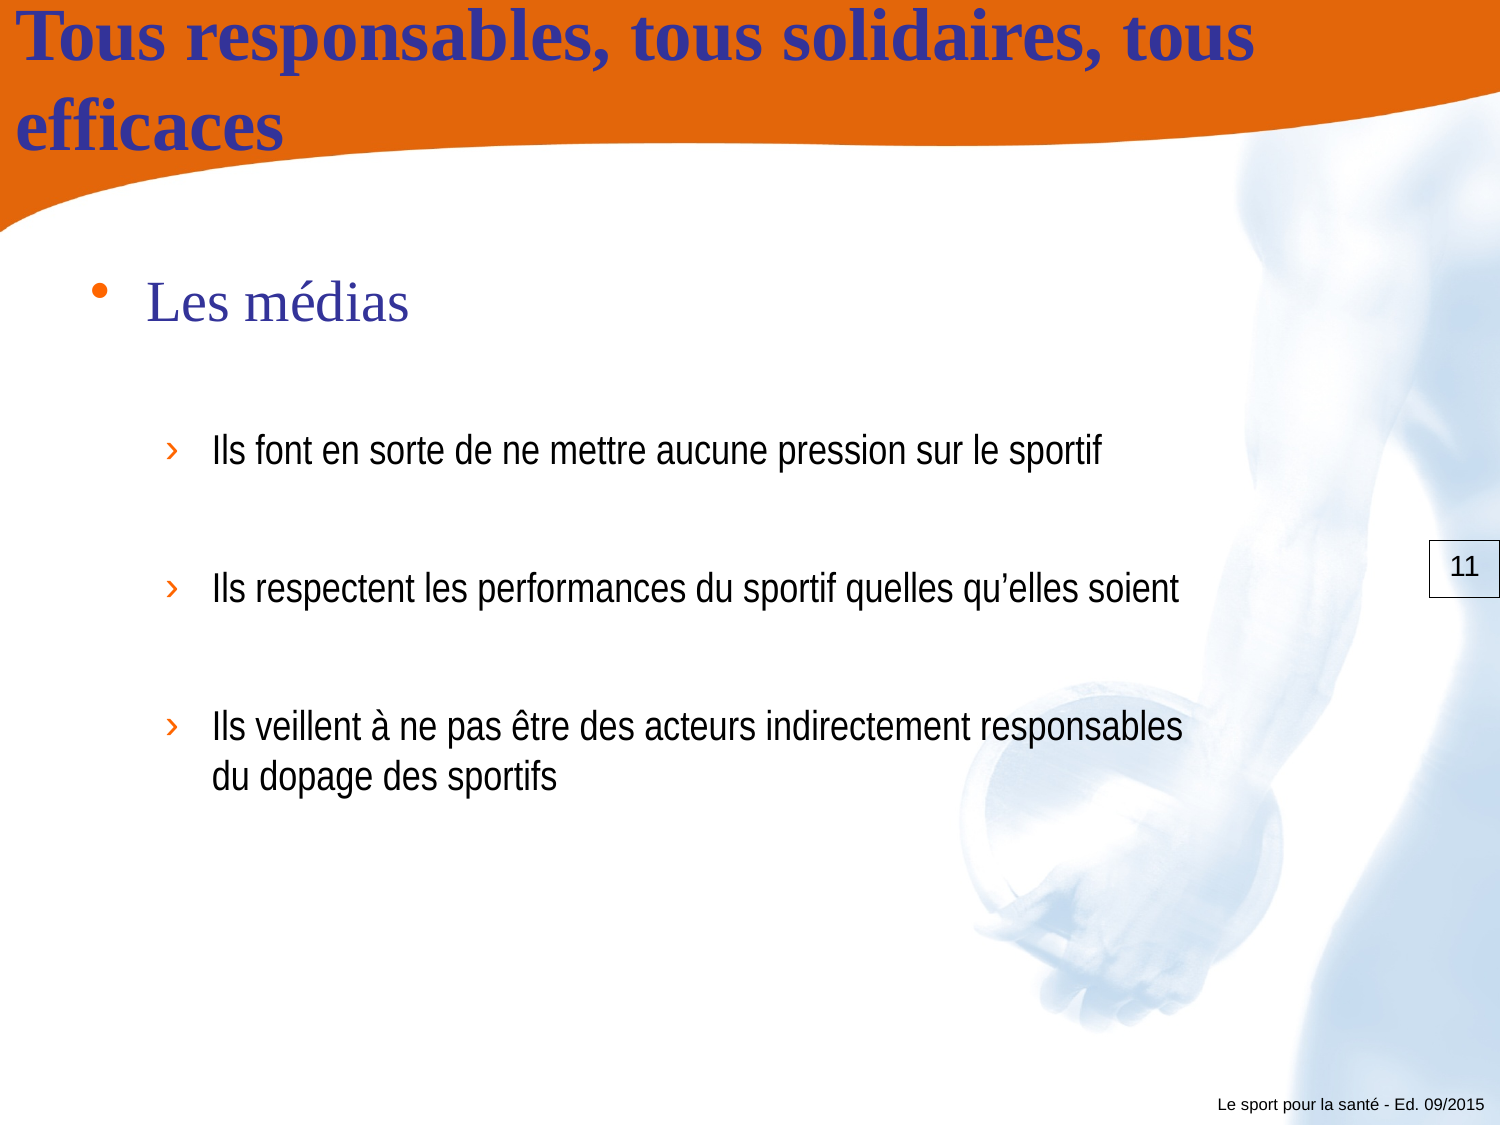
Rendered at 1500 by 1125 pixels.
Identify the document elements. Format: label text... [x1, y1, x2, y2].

text_box 11 [1429, 540, 1500, 598]
title Tous responsables, tous solidaires, tous efficaces [0, 0, 1351, 169]
footer Le sport pour la santé - Ed. 09/2015 [1024, 1085, 1500, 1125]
list Les médias Ils font en sorte de ne mettre aucune pression sur le sportif Ils respectent les performances du sportif quelles qu’elles soient Ils veillent à ne pas être des acteurs indirectement responsables du dopage des sportifs [74, 255, 1426, 1006]
picture [0, 0, 1500, 1125]
